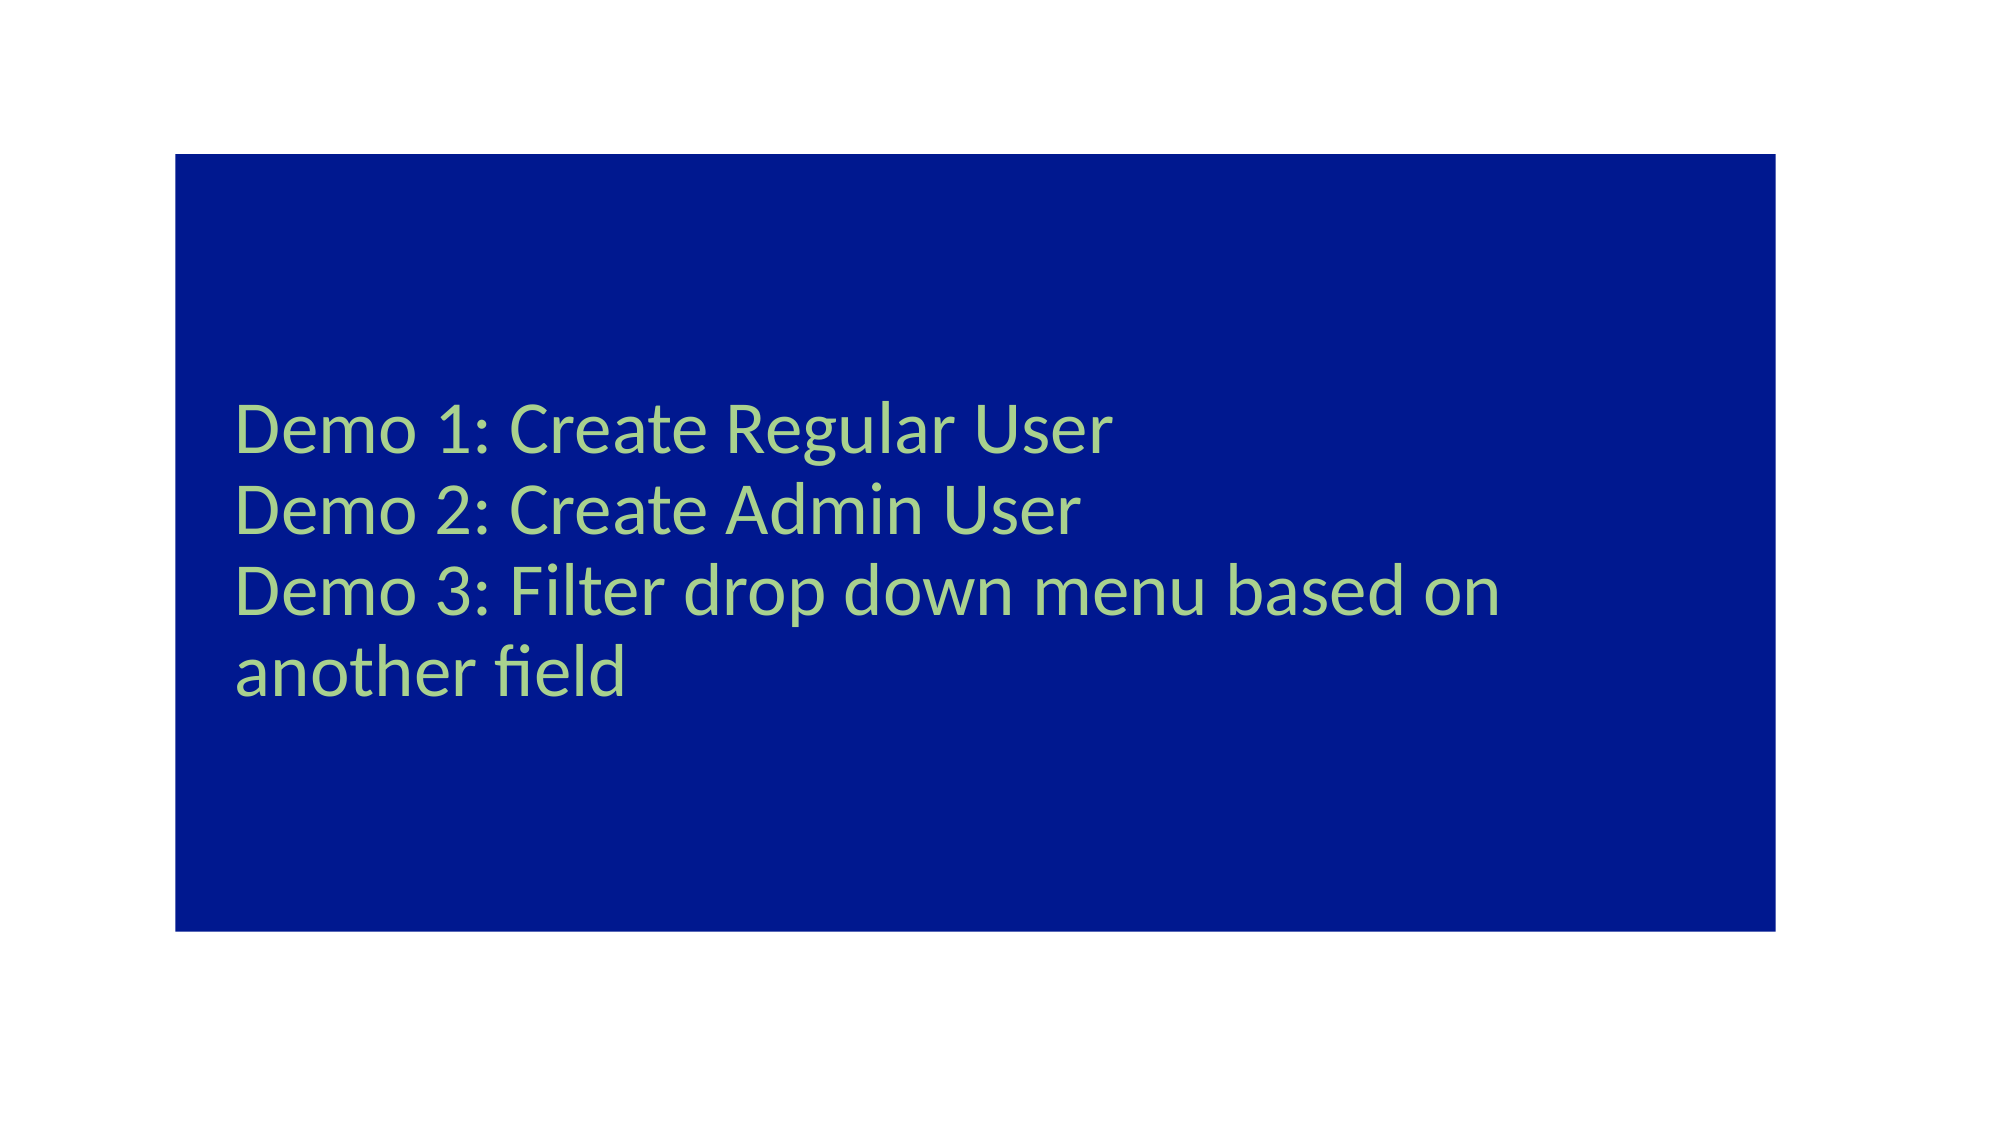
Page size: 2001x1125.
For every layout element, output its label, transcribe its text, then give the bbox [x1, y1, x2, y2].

text_box [174, 153, 1777, 933]
text_box Demo 1: Create Regular User Demo 2: Create Admin User Demo 3: Filter drop down menu based on another field [220, 381, 1737, 853]
